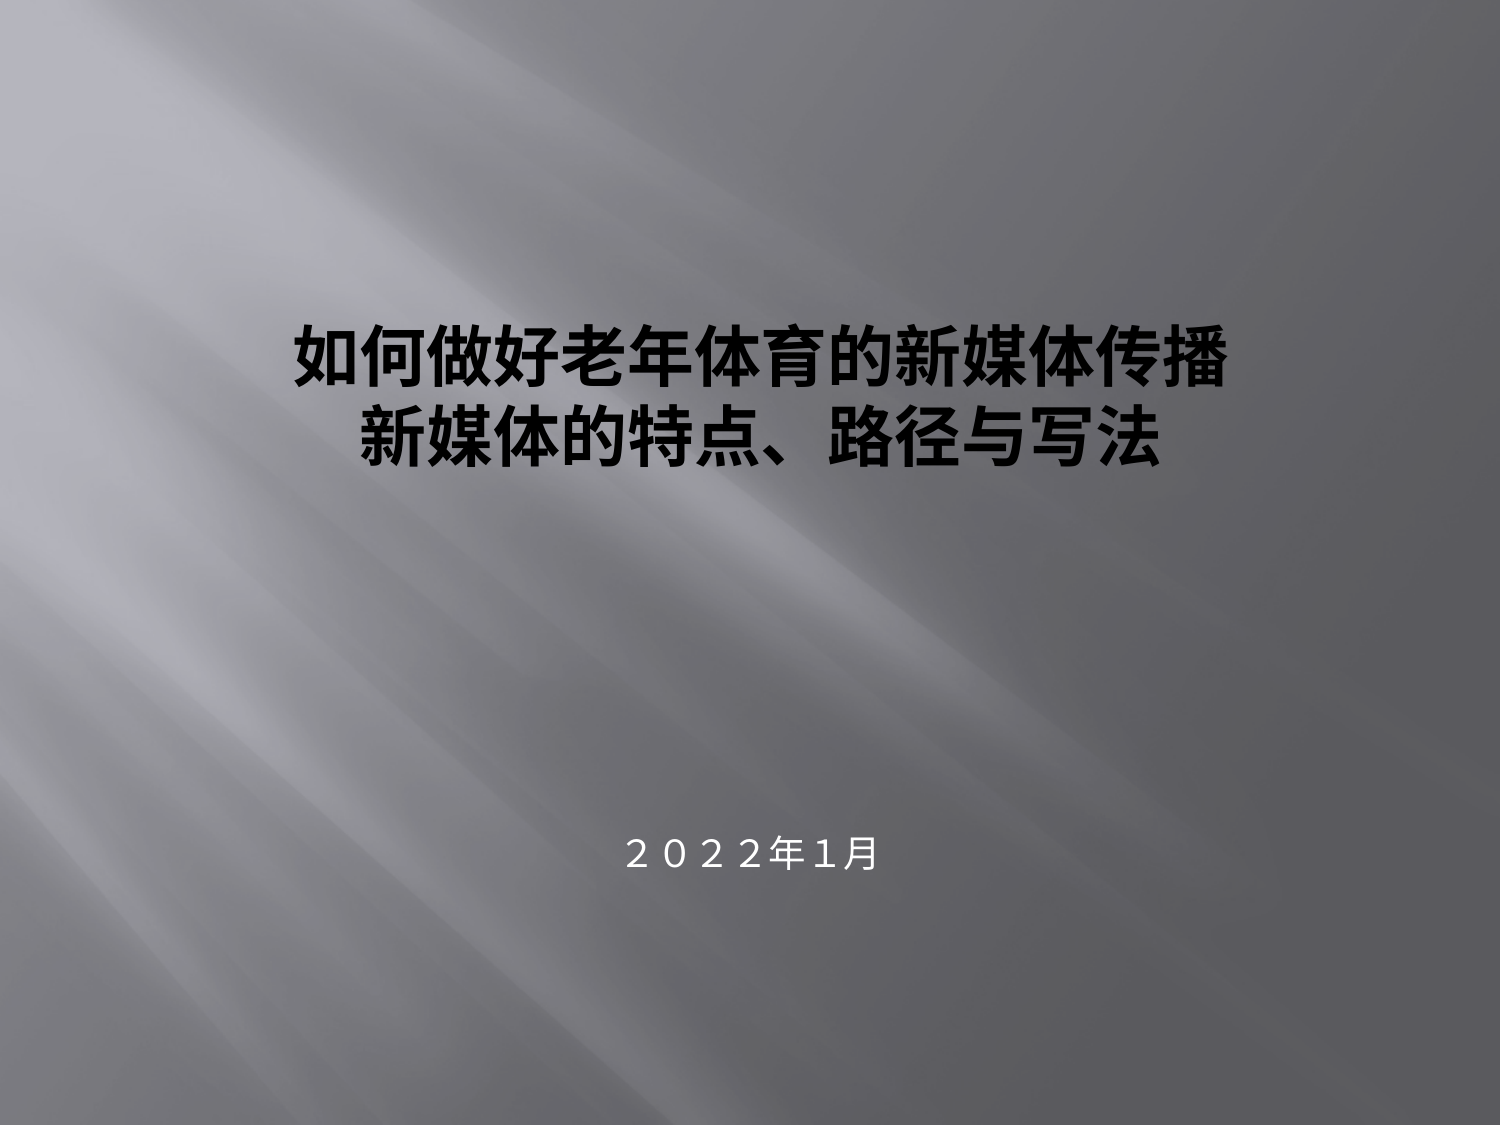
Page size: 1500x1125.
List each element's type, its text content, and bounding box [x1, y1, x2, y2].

title 如何做好老年体育的新媒体传播 新媒体的特点、路径与写法 [123, 314, 1399, 556]
subtitle ２０２２年１月 [225, 822, 1275, 925]
